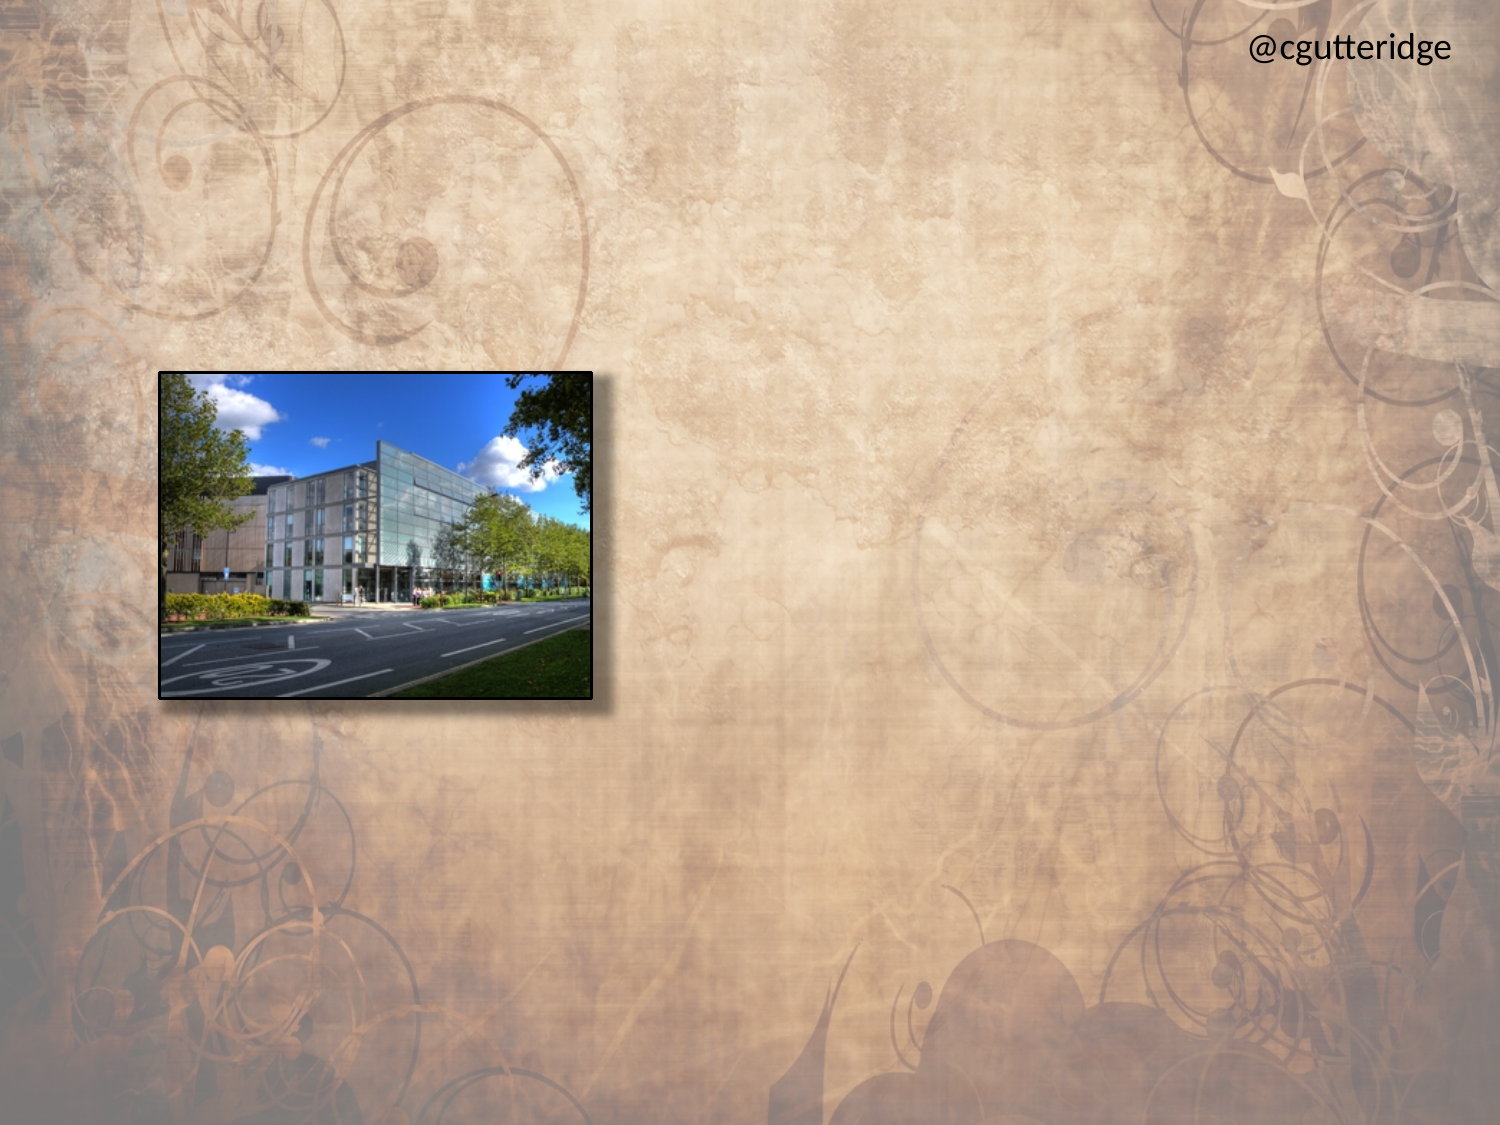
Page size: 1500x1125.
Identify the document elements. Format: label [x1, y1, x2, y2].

picture [160, 373, 591, 698]
